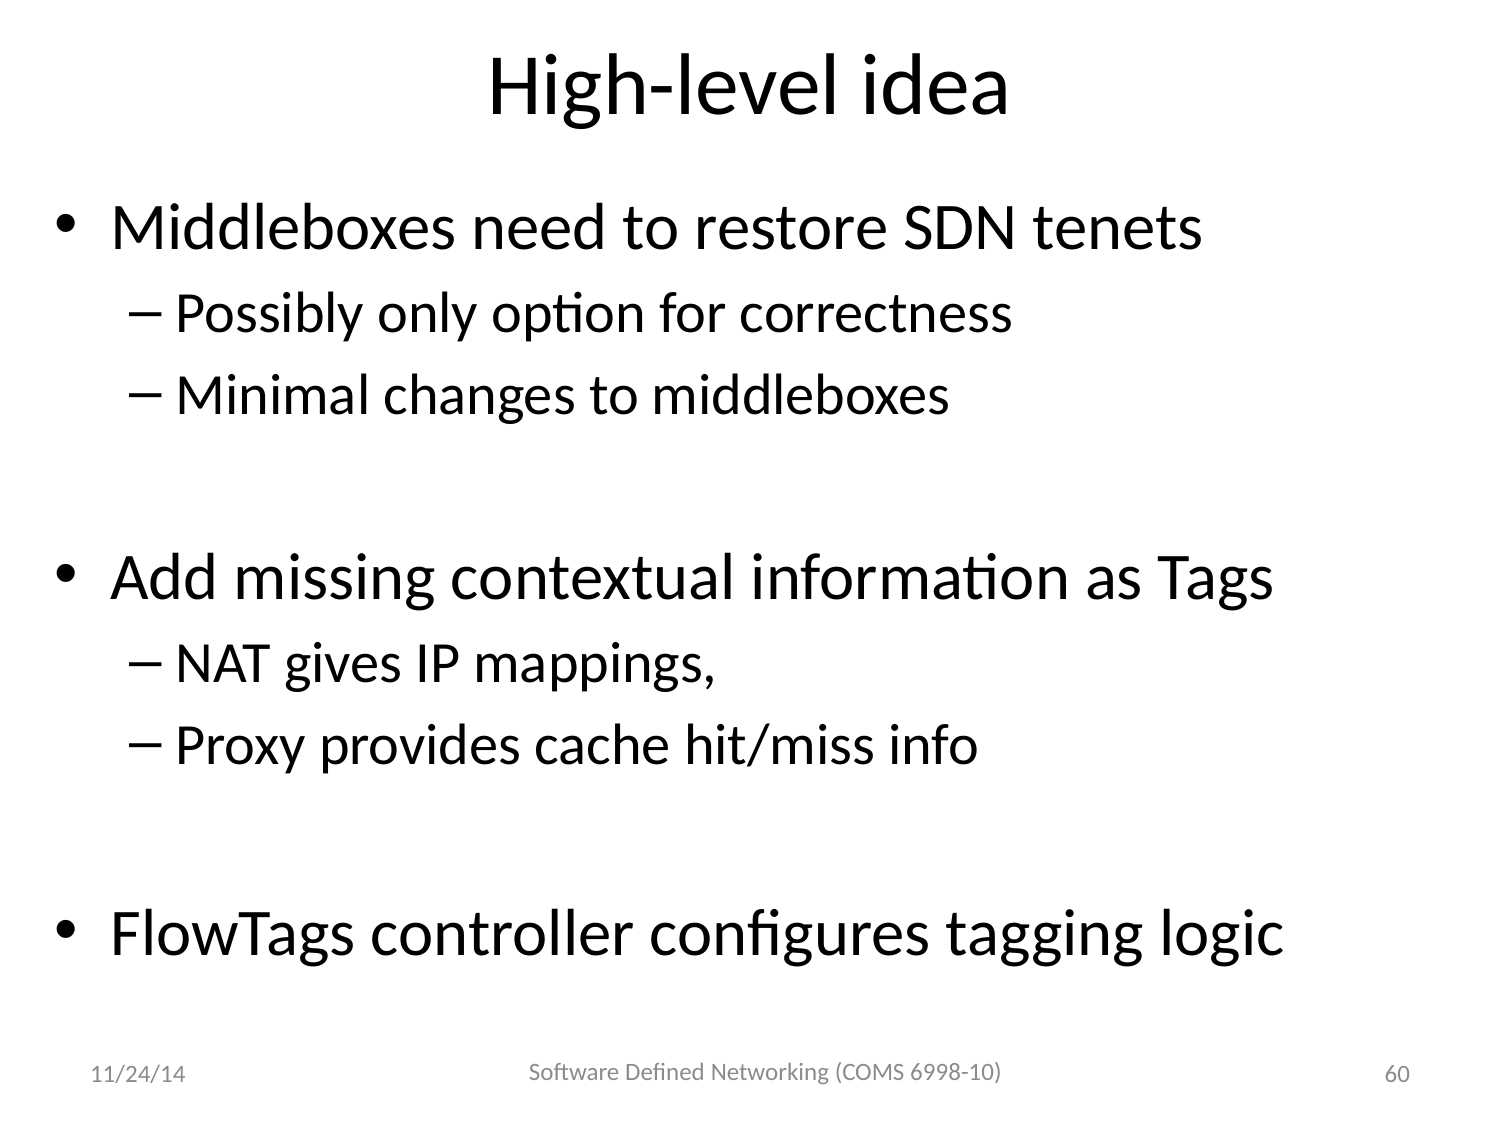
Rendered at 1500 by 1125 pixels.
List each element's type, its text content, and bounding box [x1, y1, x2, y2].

list Middleboxes need to restore SDN tenets Possibly only option for correctness Minimal changes to middleboxes Add missing contextual information as Tags NAT gives IP mappings, Proxy provides cache hit/miss info FlowTags controller configures tagging logic [39, 174, 1475, 1025]
footer Software Defined Networking (COMS 6998-10) [450, 1037, 1088, 1103]
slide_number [75, 1042, 425, 1103]
slide_number 60 [1088, 1042, 1425, 1103]
title High-level idea [75, 4, 1425, 155]
